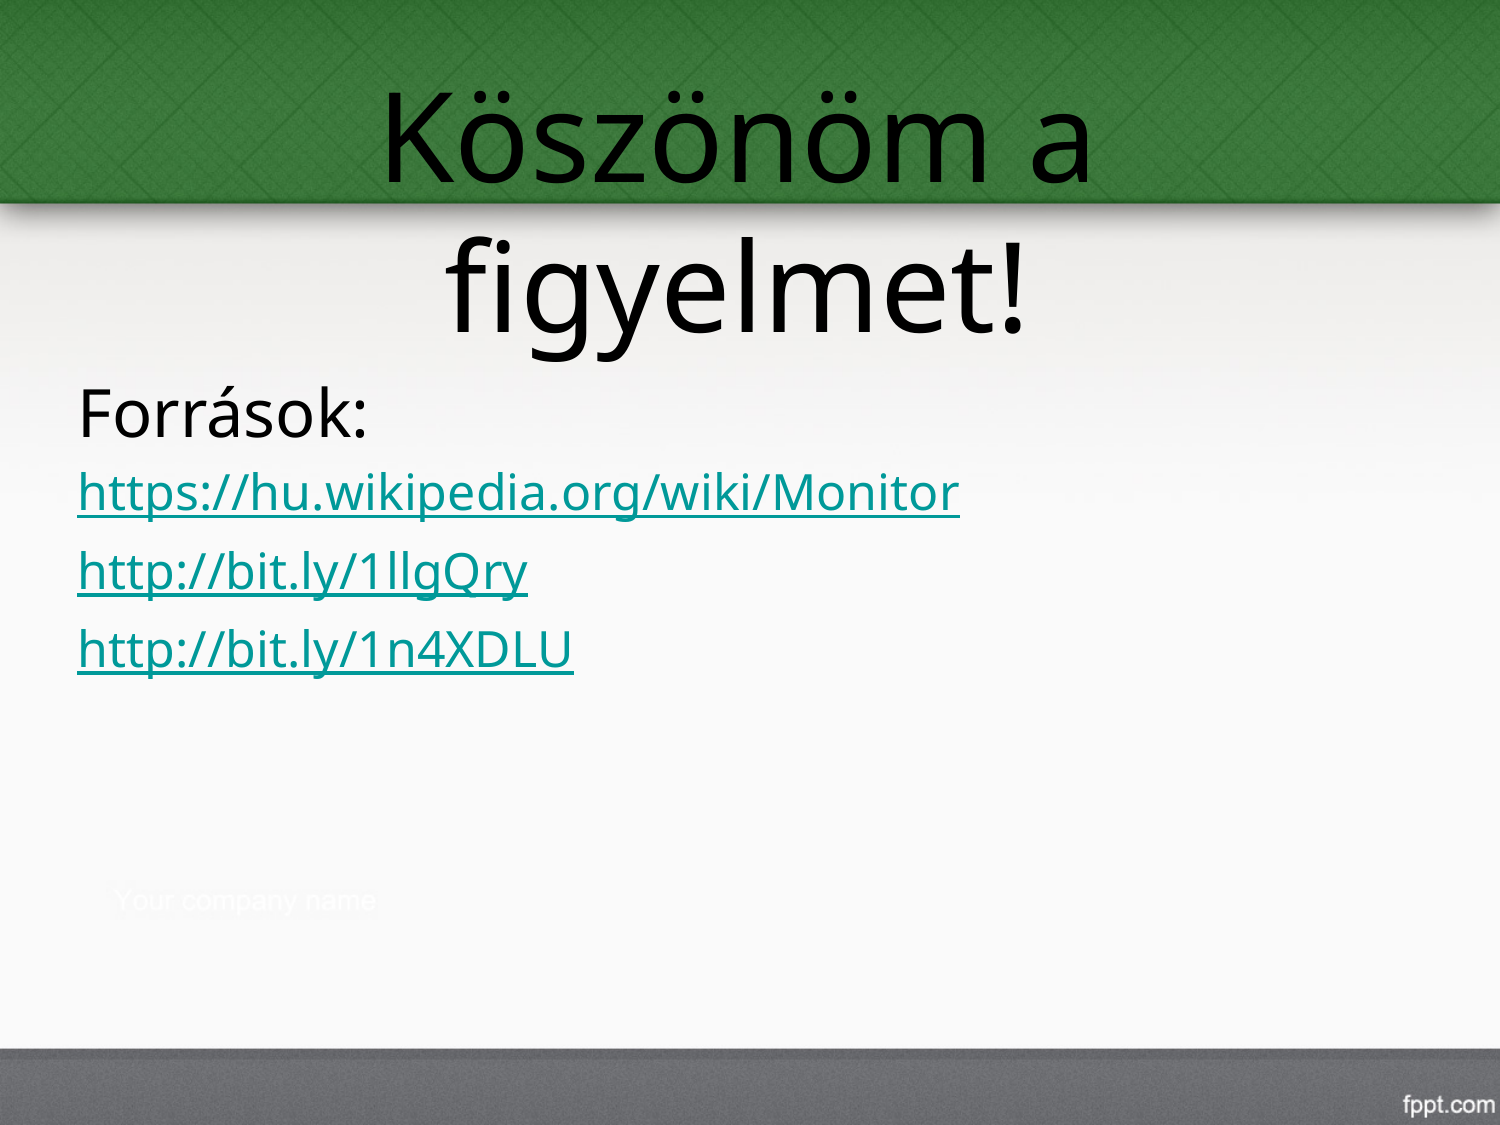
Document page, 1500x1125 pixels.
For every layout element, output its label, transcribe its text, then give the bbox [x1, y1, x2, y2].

list Köszönöm a figyelmet! Források: https://hu.wikipedia.org/wiki/Monitor http://bit.ly/1llgQry http://bit.ly/1n4XDLU [62, 50, 1413, 1050]
picture [0, 0, 1500, 1125]
